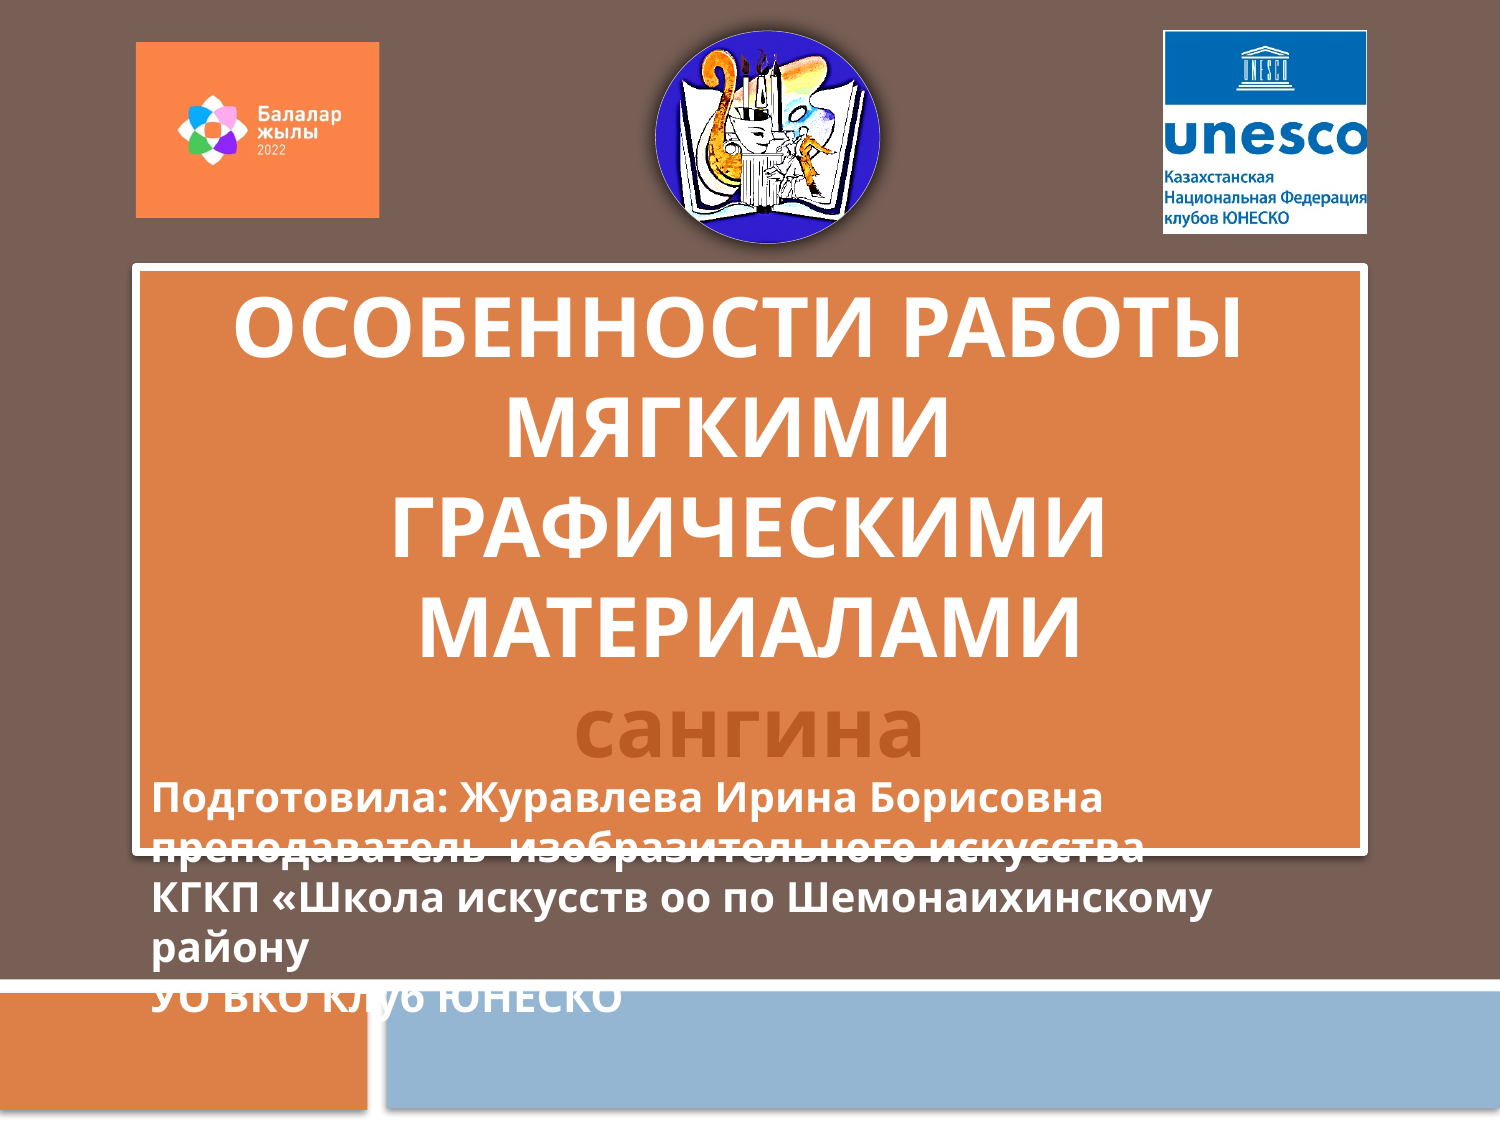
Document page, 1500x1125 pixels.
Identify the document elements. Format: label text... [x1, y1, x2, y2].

text_box ОСОБЕННОСТИ РАБОТЫ МЯГКИМИ ГРАФИЧЕСКИМИ МАТЕРИАЛАМИ сангина [132, 263, 1368, 856]
picture [1163, 30, 1367, 235]
text_box Подготовила: Журавлева Ирина Борисовна преподаватель изобразительного искусства КГКП «Школа искусств оо по Шемонаихинскому району УО ВКО Клуб ЮНЕСКО [135, 763, 1388, 1029]
picture [135, 42, 380, 219]
picture [655, 30, 881, 244]
